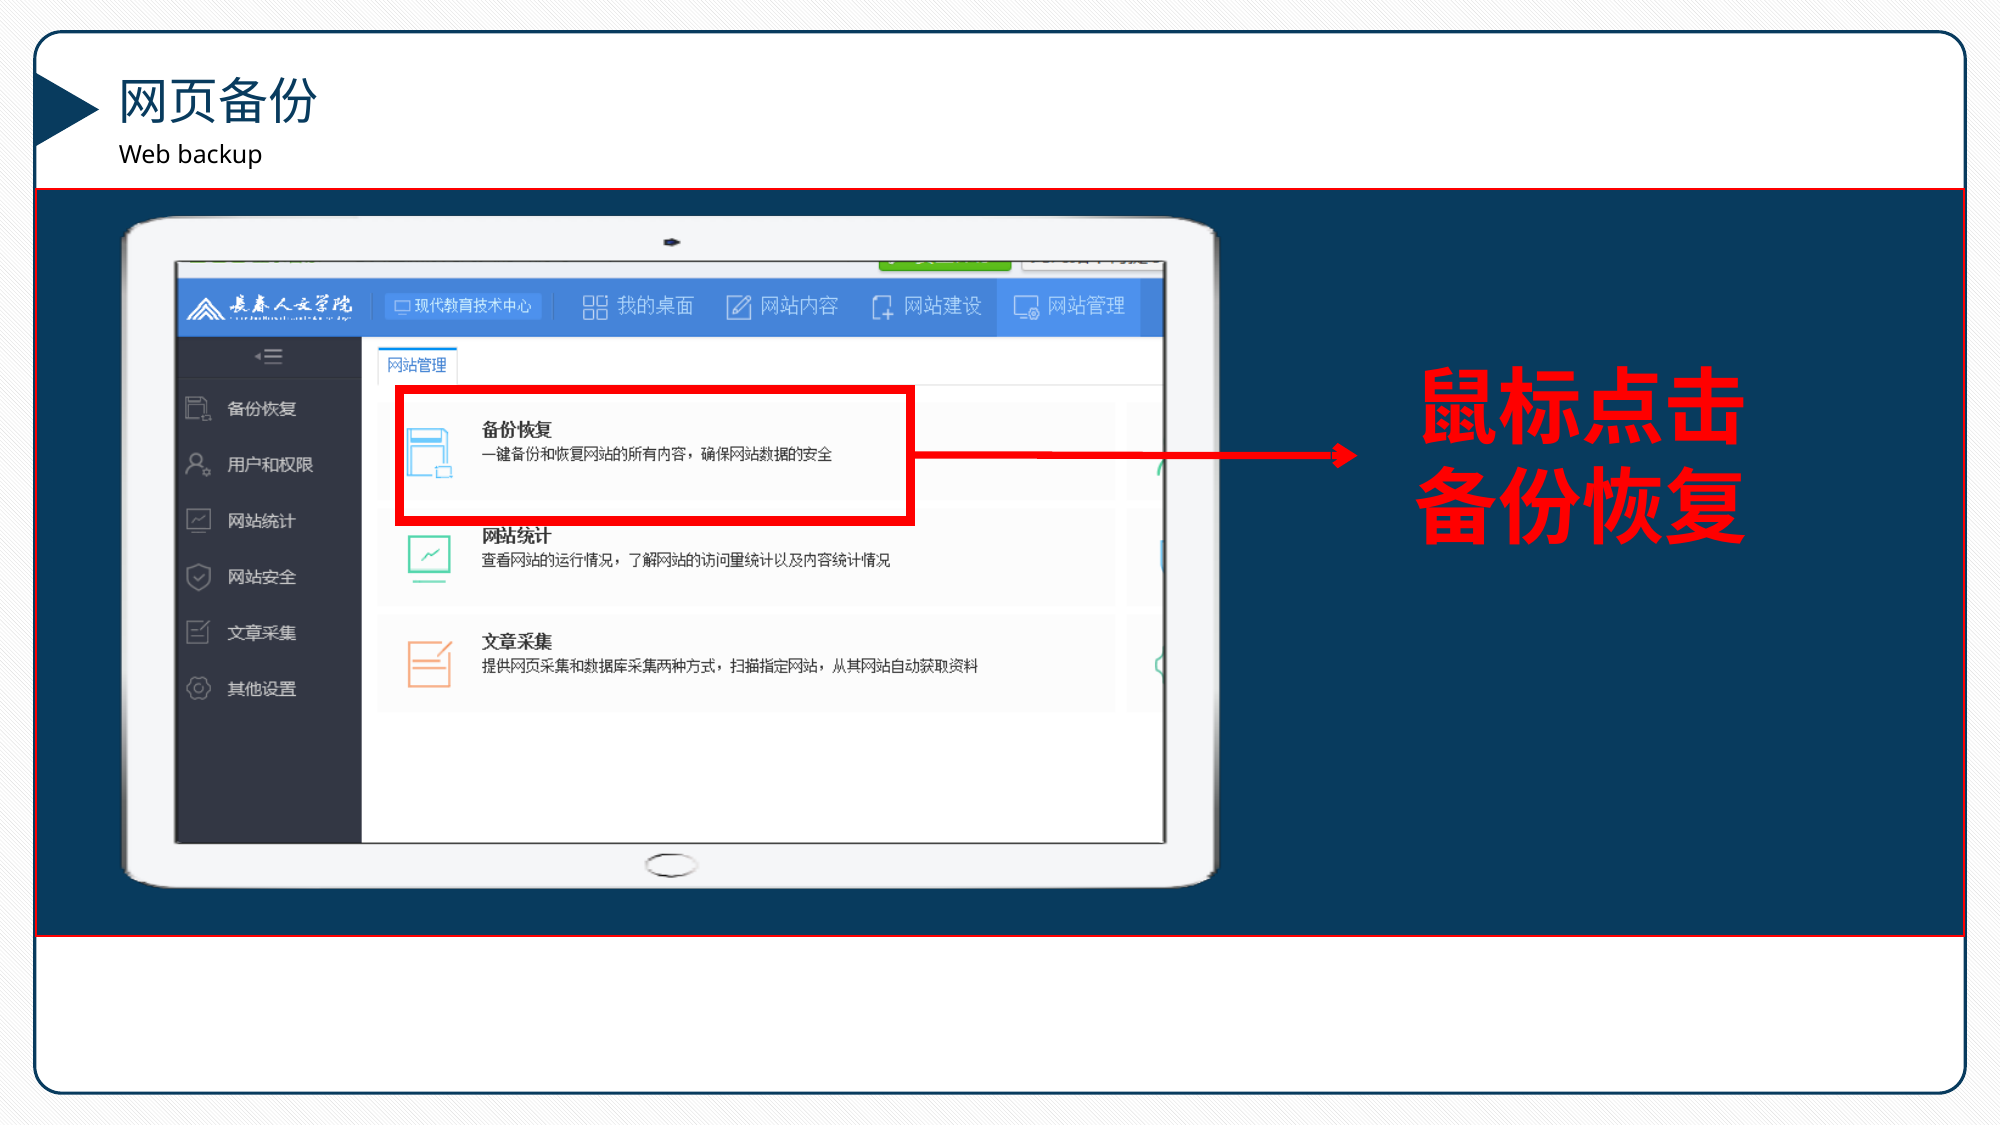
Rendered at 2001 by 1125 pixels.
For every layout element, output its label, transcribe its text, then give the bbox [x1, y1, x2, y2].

text_box [32, 69, 102, 150]
text_box 网页备份 [103, 61, 571, 137]
picture [84, 188, 1259, 917]
text_box 鼠标点击备份恢复 [1399, 346, 1786, 562]
text_box Web backup [103, 122, 284, 177]
text_box [35, 188, 1965, 937]
